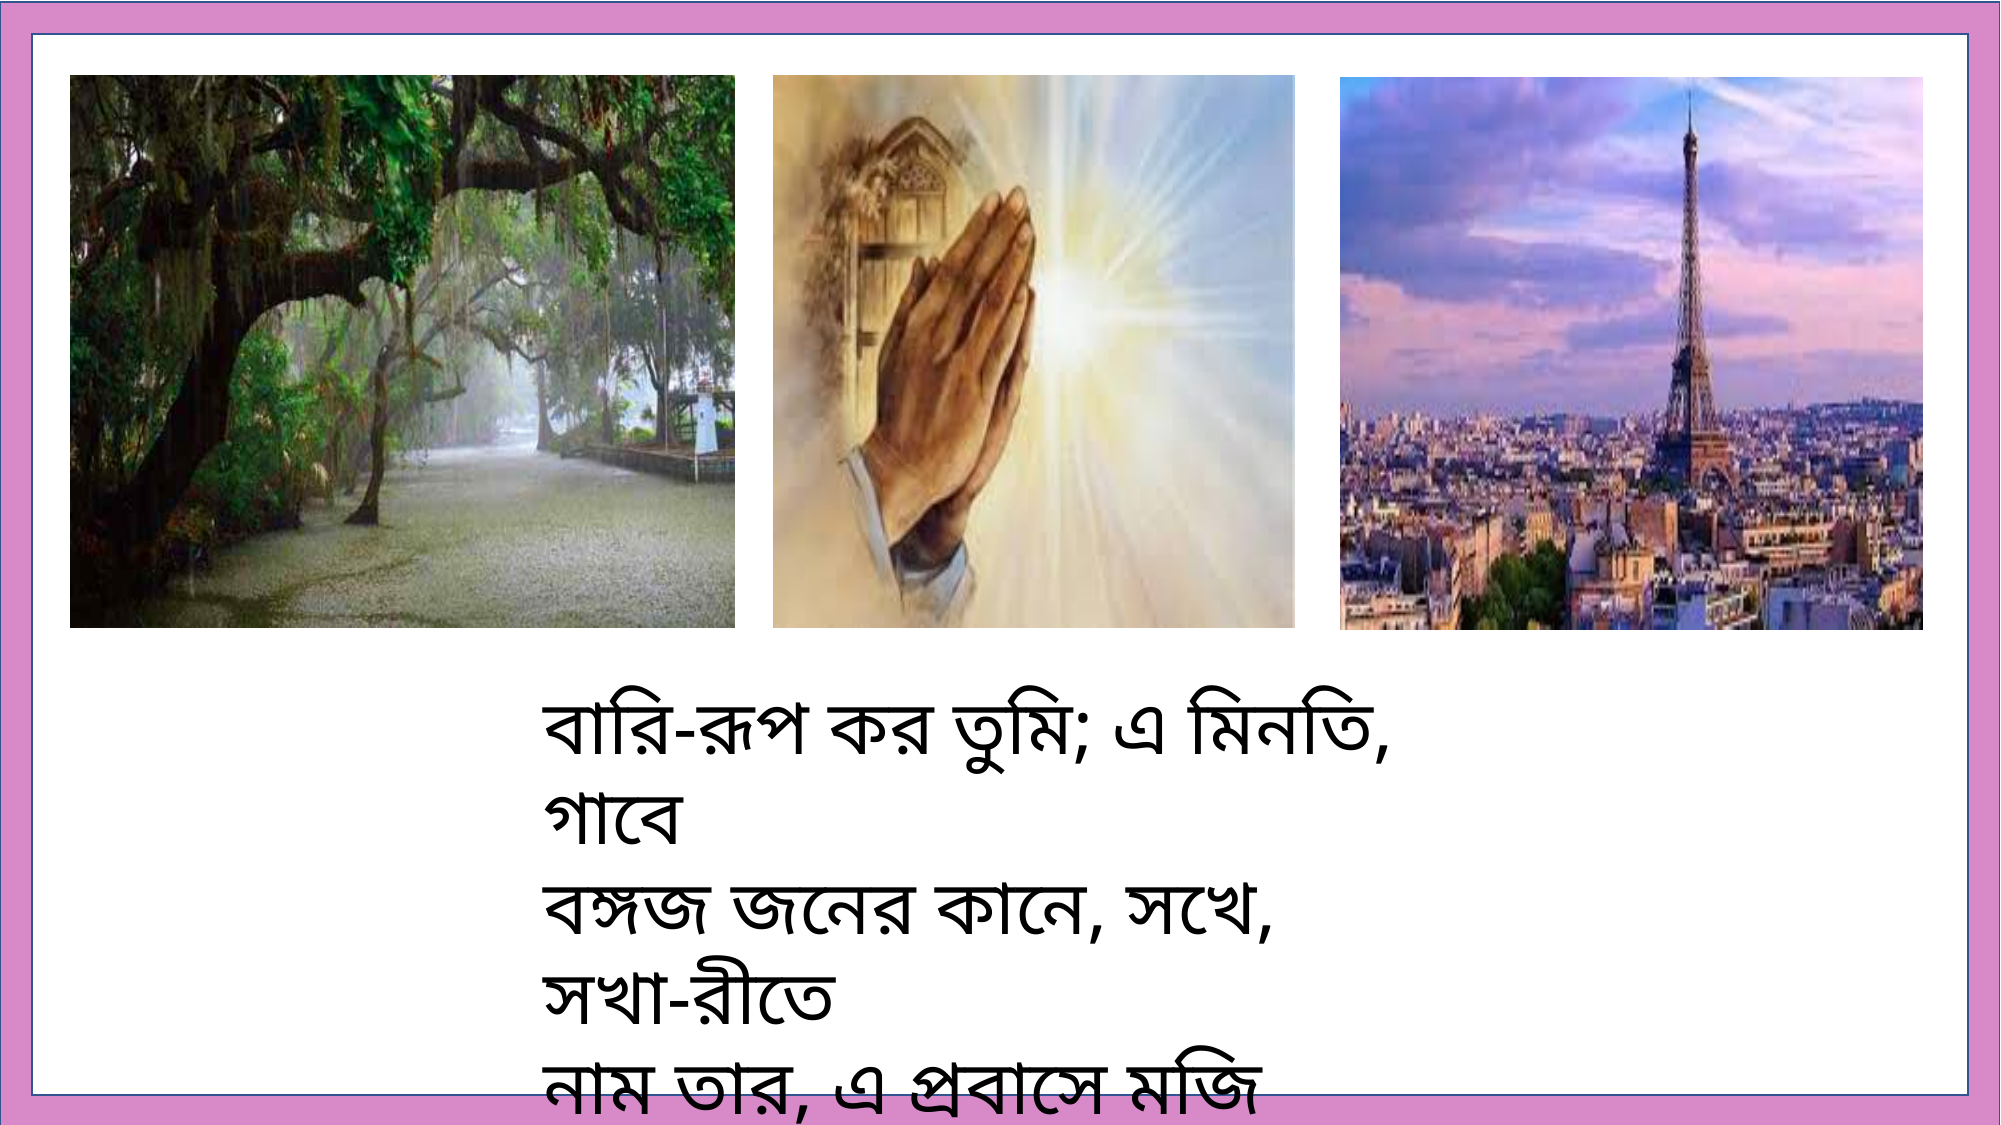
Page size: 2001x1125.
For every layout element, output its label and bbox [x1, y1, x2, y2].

picture [1340, 77, 1923, 630]
text_box [0, 2, 2000, 1125]
picture [773, 75, 1295, 628]
picture [70, 75, 735, 628]
